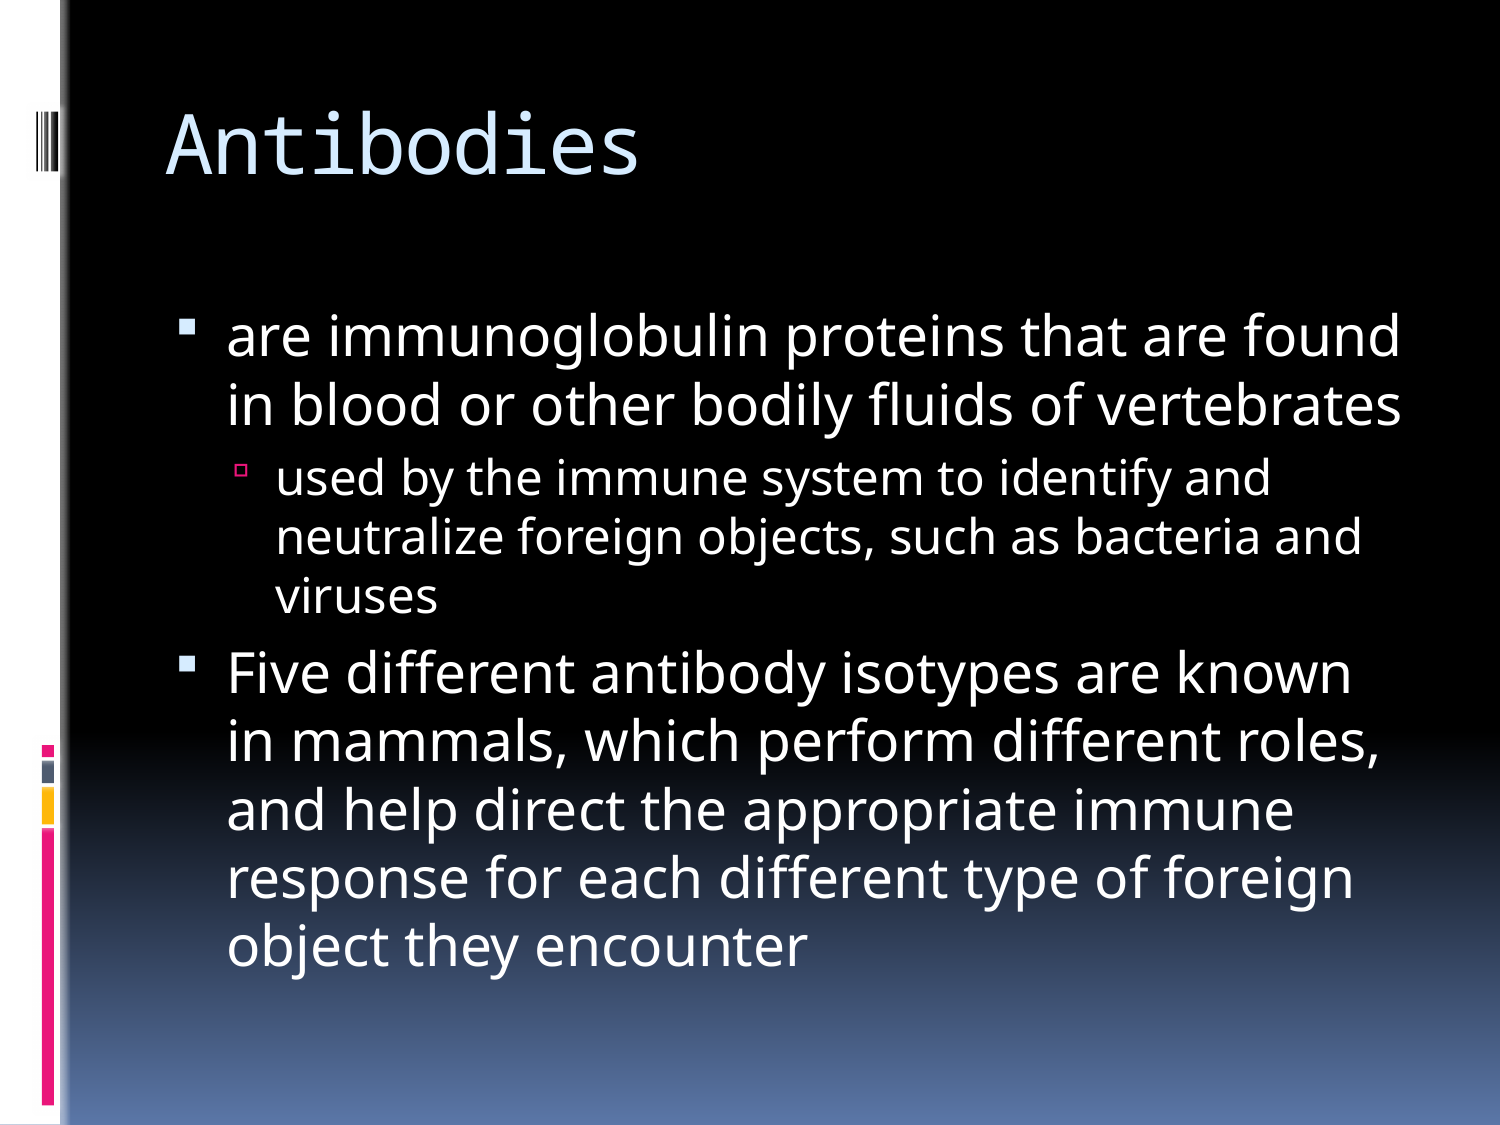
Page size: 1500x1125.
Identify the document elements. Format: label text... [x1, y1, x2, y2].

list are immunoglobulin proteins that are found in blood or other bodily fluids of vertebrates used by the immune system to identify and neutralize foreign objects, such as bacteria and viruses Five different antibody isotypes are known in mammals, which perform different roles, and help direct the appropriate immune response for each different type of foreign object they encounter [150, 292, 1425, 1043]
title Antibodies [150, 83, 1425, 234]
